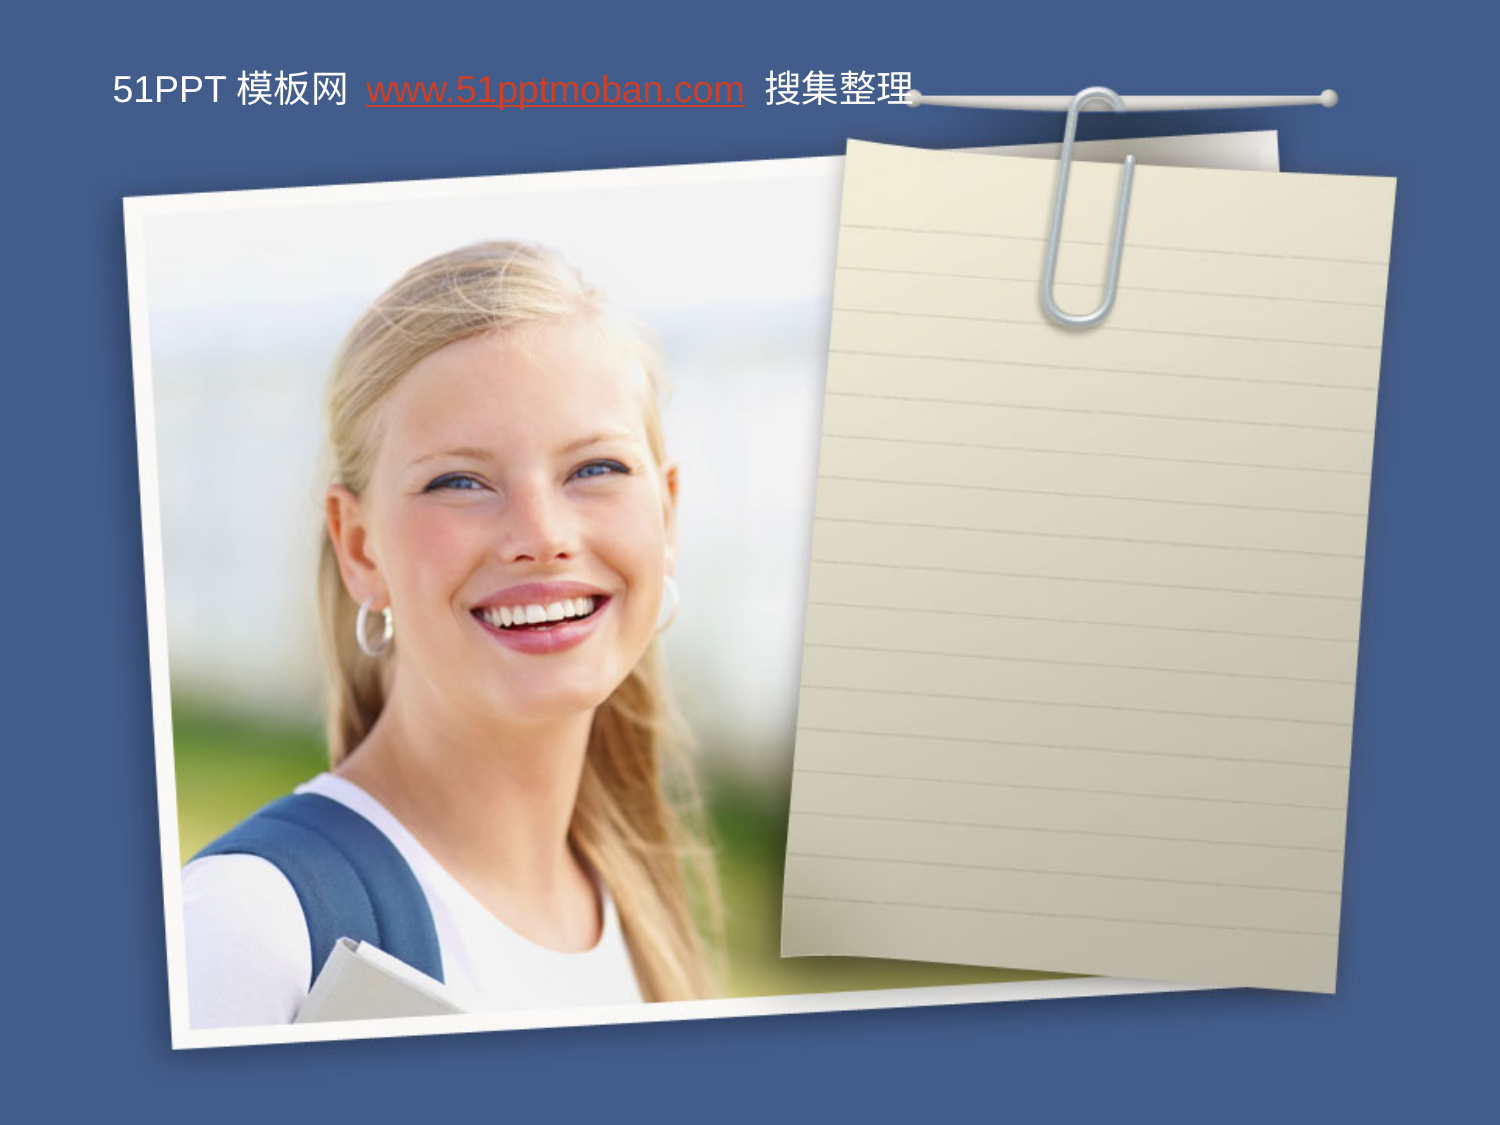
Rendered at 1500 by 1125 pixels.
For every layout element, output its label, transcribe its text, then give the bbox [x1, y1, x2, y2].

picture [0, 0, 1500, 1125]
text_box 51PPT模板网 www.51pptmoban.com 搜集整理 [98, 57, 929, 118]
